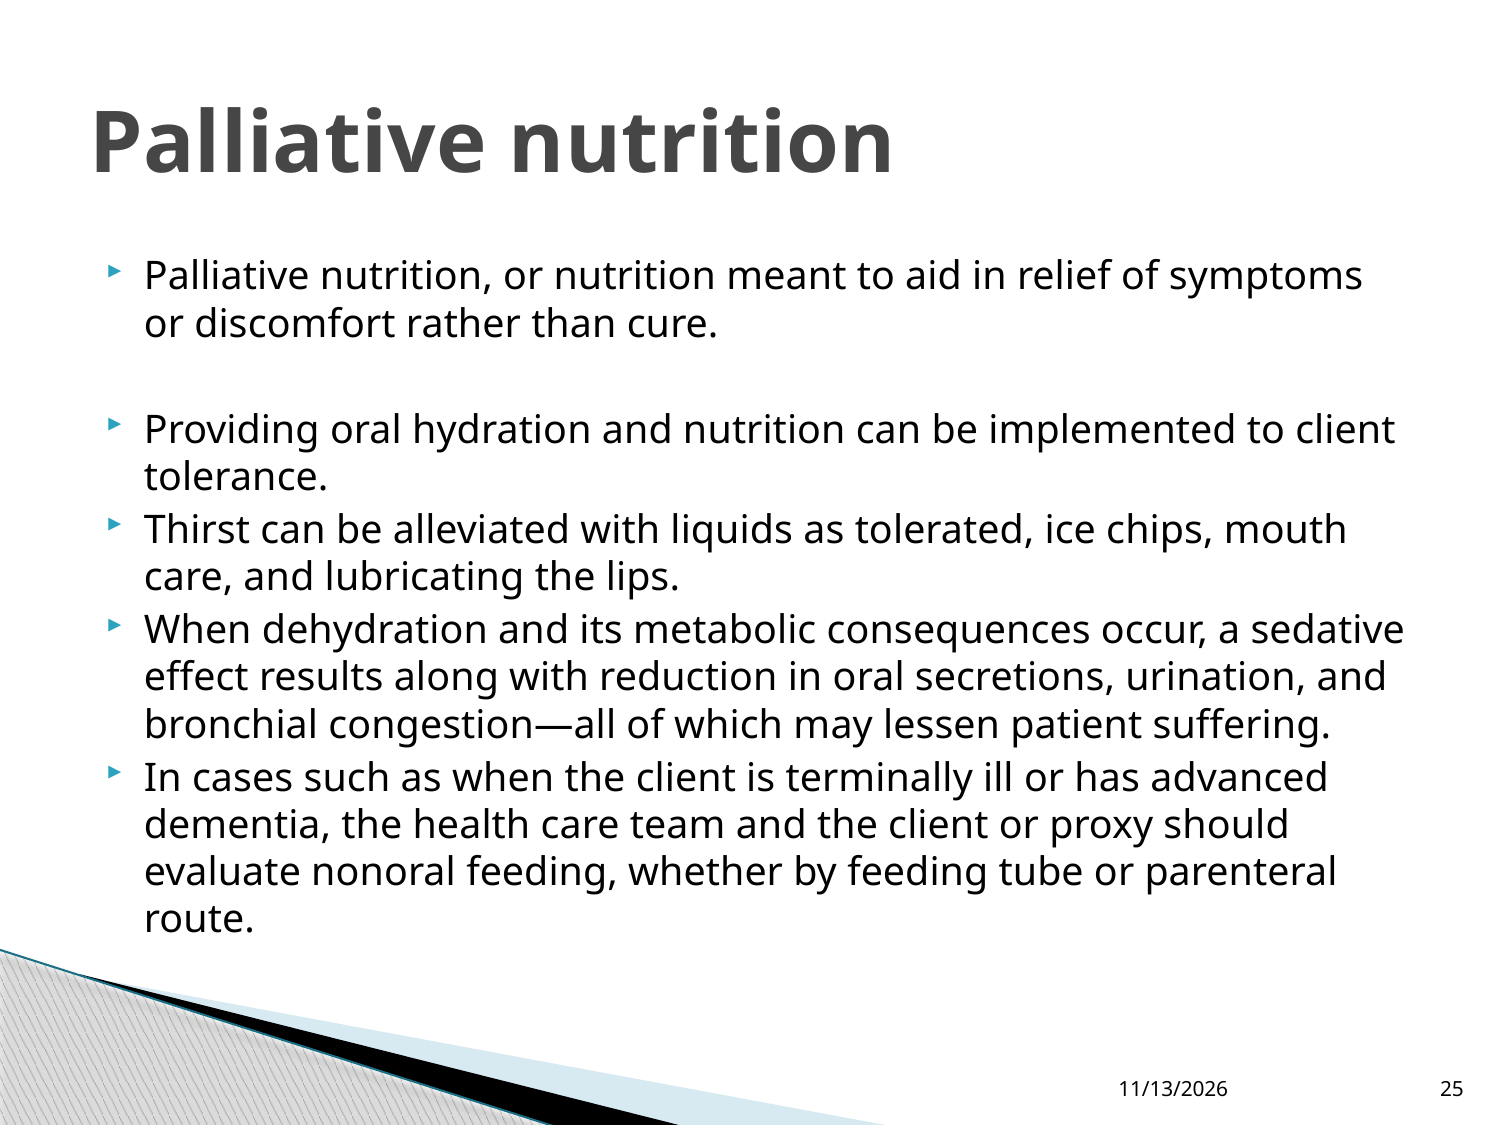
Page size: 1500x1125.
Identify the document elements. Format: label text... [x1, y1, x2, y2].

slide_number 25 [1418, 1051, 1479, 1112]
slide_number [1103, 1051, 1418, 1112]
list Palliative nutrition, or nutrition meant to aid in relief of symptoms or discomfort rather than cure. Providing oral hydration and nutrition can be implemented to client tolerance. Thirst can be alleviated with liquids as tolerated, ice chips, mouth care, and lubricating the lips. When dehydration and its metabolic consequences occur, a sedative effect results along with reduction in oral secretions, urination, and bronchial congestion—all of which may lessen patient suffering. In cases such as when the client is terminally ill or has advanced dementia, the health care team and the client or proxy should evaluate nonoral feeding, whether by feeding tube or parenteral route. [75, 243, 1425, 986]
title Palliative nutrition [75, 45, 1425, 233]
